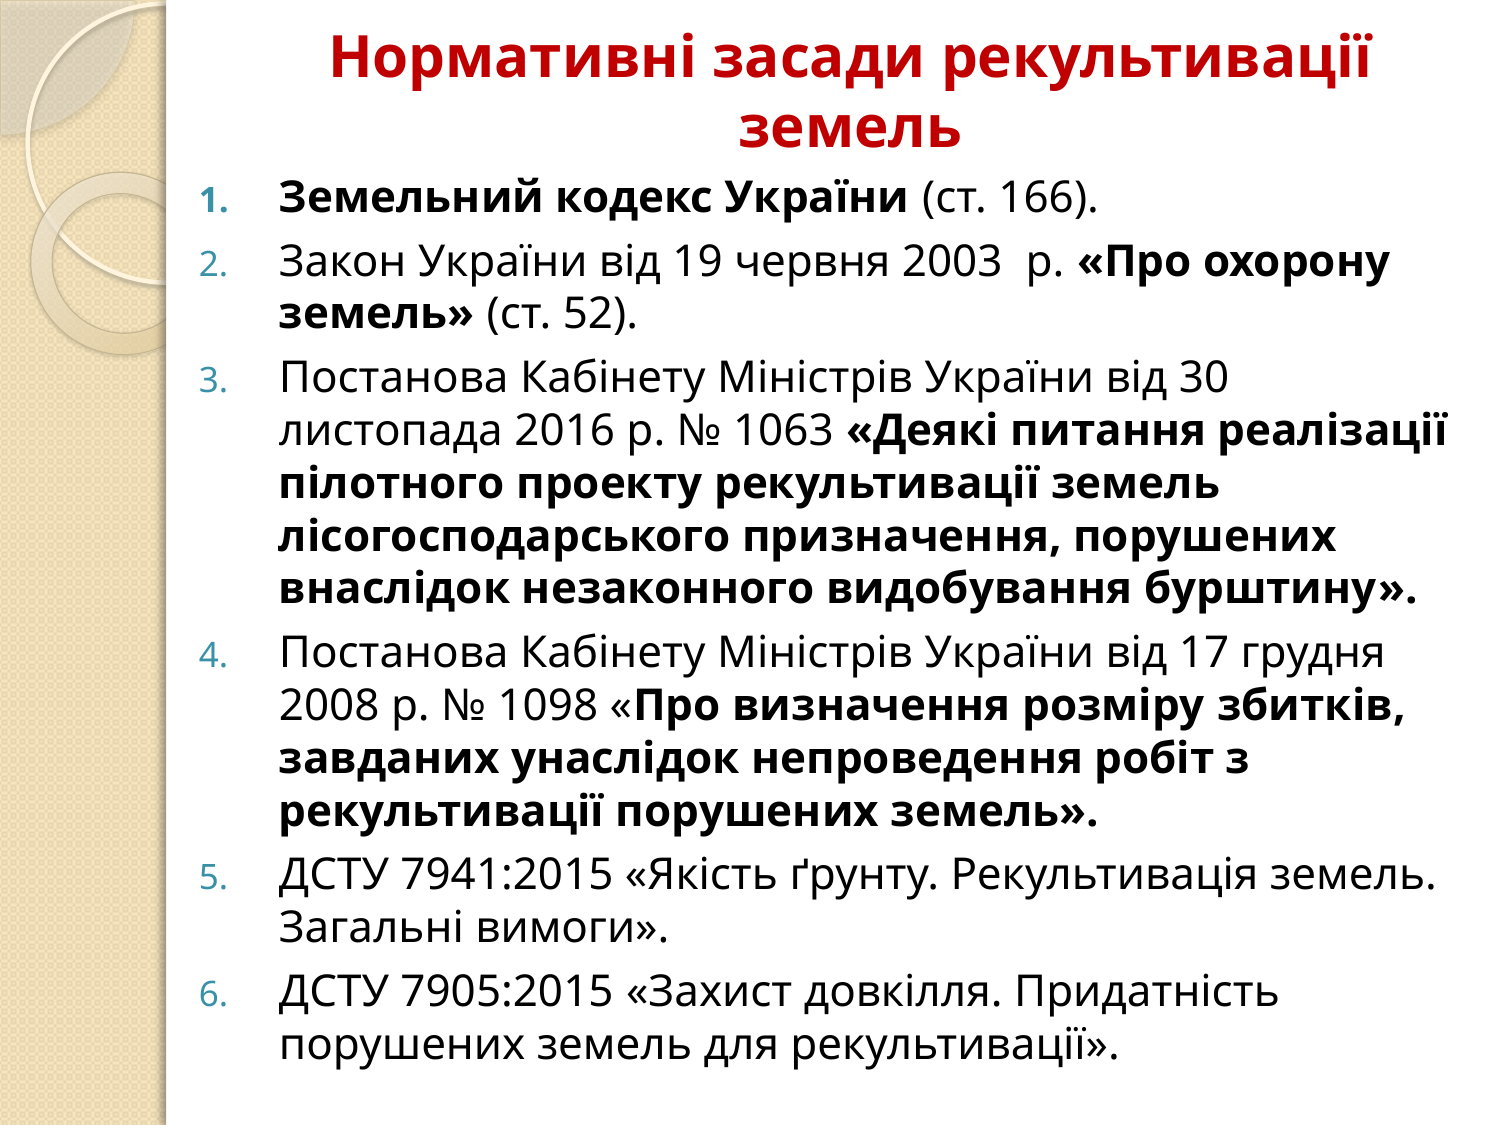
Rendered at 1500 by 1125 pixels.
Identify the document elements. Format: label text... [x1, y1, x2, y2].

list Земельний кодекс України (ст. 166). Закон України від 19 червня 2003 р. «Про охорону земель» (ст. 52). Постанова Кабінету Міністрів України від 30 листопада 2016 р. № 1063 «Деякі питання реалізації пілотного проекту рекультивації земель лісогосподарського призначення, порушених внаслідок незаконного видобування бурштину». Постанова Кабінету Міністрів України від 17 грудня 2008 р. № 1098 «Про визначення розміру збитків, завданих унаслідок непроведення робіт з рекультивації порушених земель». ДСТУ 7941:2015 «Якість ґрунту. Рекультивація земель. Загальні вимоги». ДСТУ 7905:2015 «Захист довкілля. Придатність порушених земель для рекультивації». [171, 160, 1466, 1094]
title Нормативні засади рекультивації земель [235, 0, 1466, 160]
